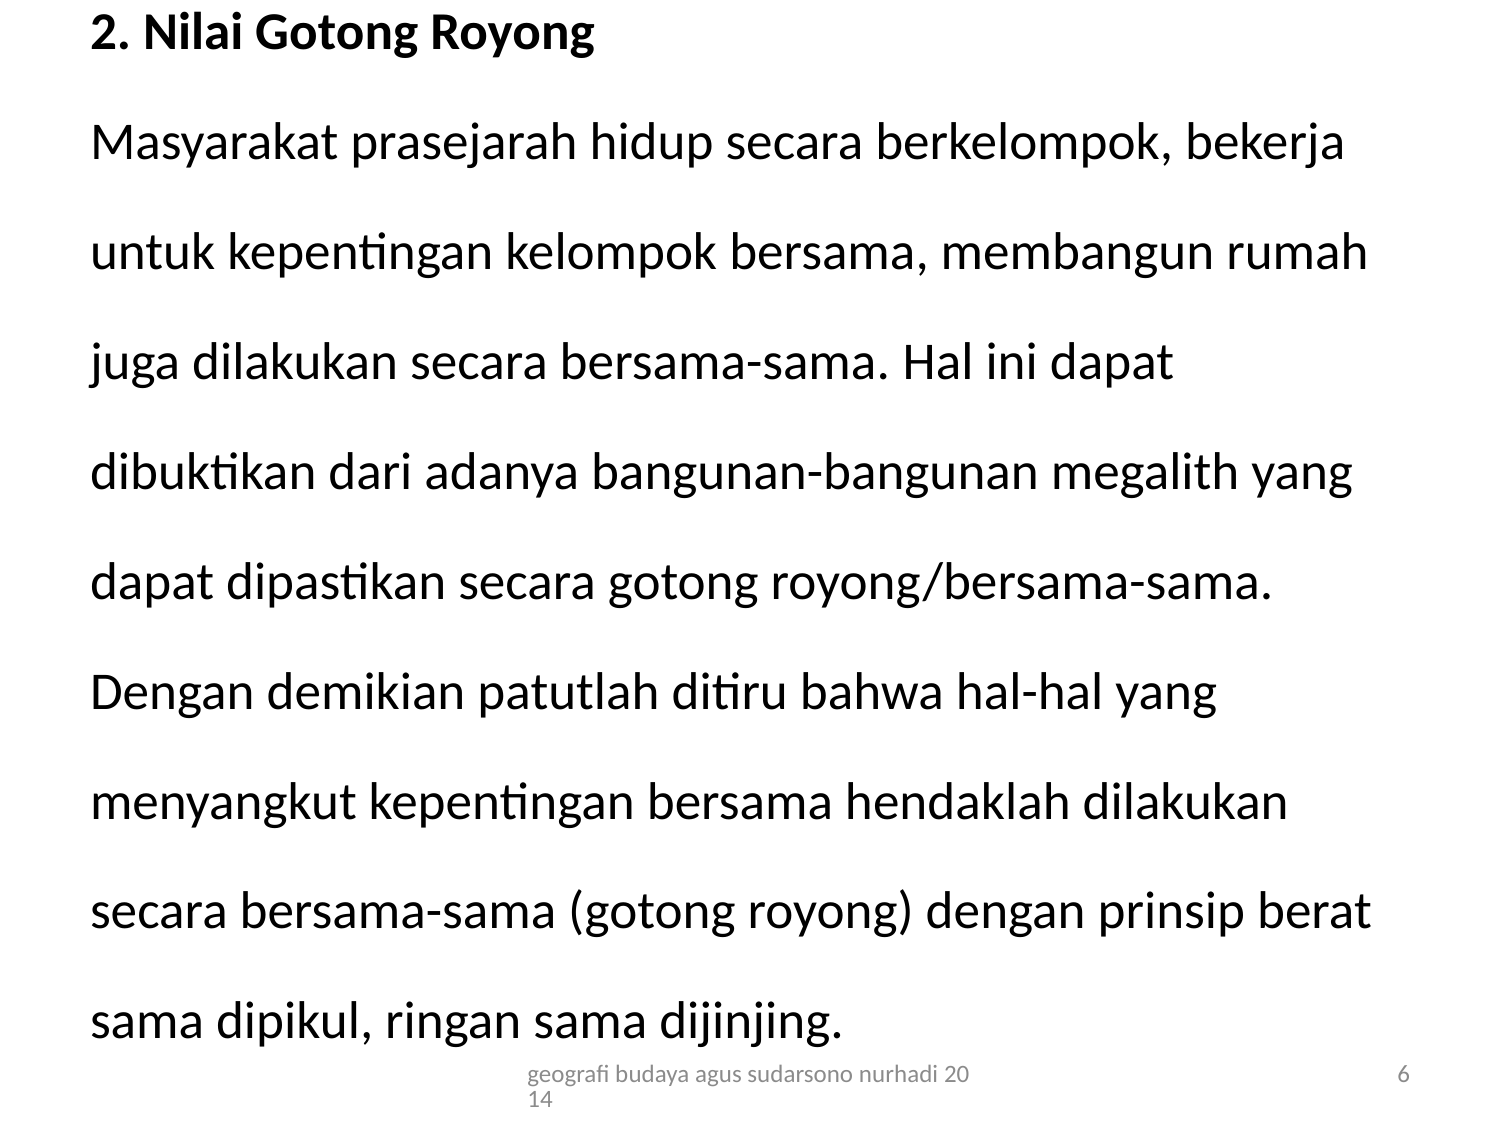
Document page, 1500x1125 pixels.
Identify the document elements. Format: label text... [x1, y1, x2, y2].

slide_number 6 [1074, 1042, 1425, 1103]
title 2. Nilai Gotong Royong Masyarakat prasejarah hidup secara berkelompok, bekerja untuk kepentingan kelompok bersama, membangun rumah juga dilakukan secara bersama-sama. Hal ini dapat dibuktikan dari adanya bangunan-bangunan megalith yang dapat dipastikan secara gotong royong/bersama-sama. Dengan demikian patutlah ditiru bahwa hal-hal yang menyangkut kepentingan bersama hendaklah dilakukan secara bersama-sama (gotong royong) dengan prinsip berat sama dipikul, ringan sama dijinjing. [73, 43, 1427, 1027]
footer geografi budaya agus sudarsono nurhadi 2014 [512, 1042, 988, 1103]
